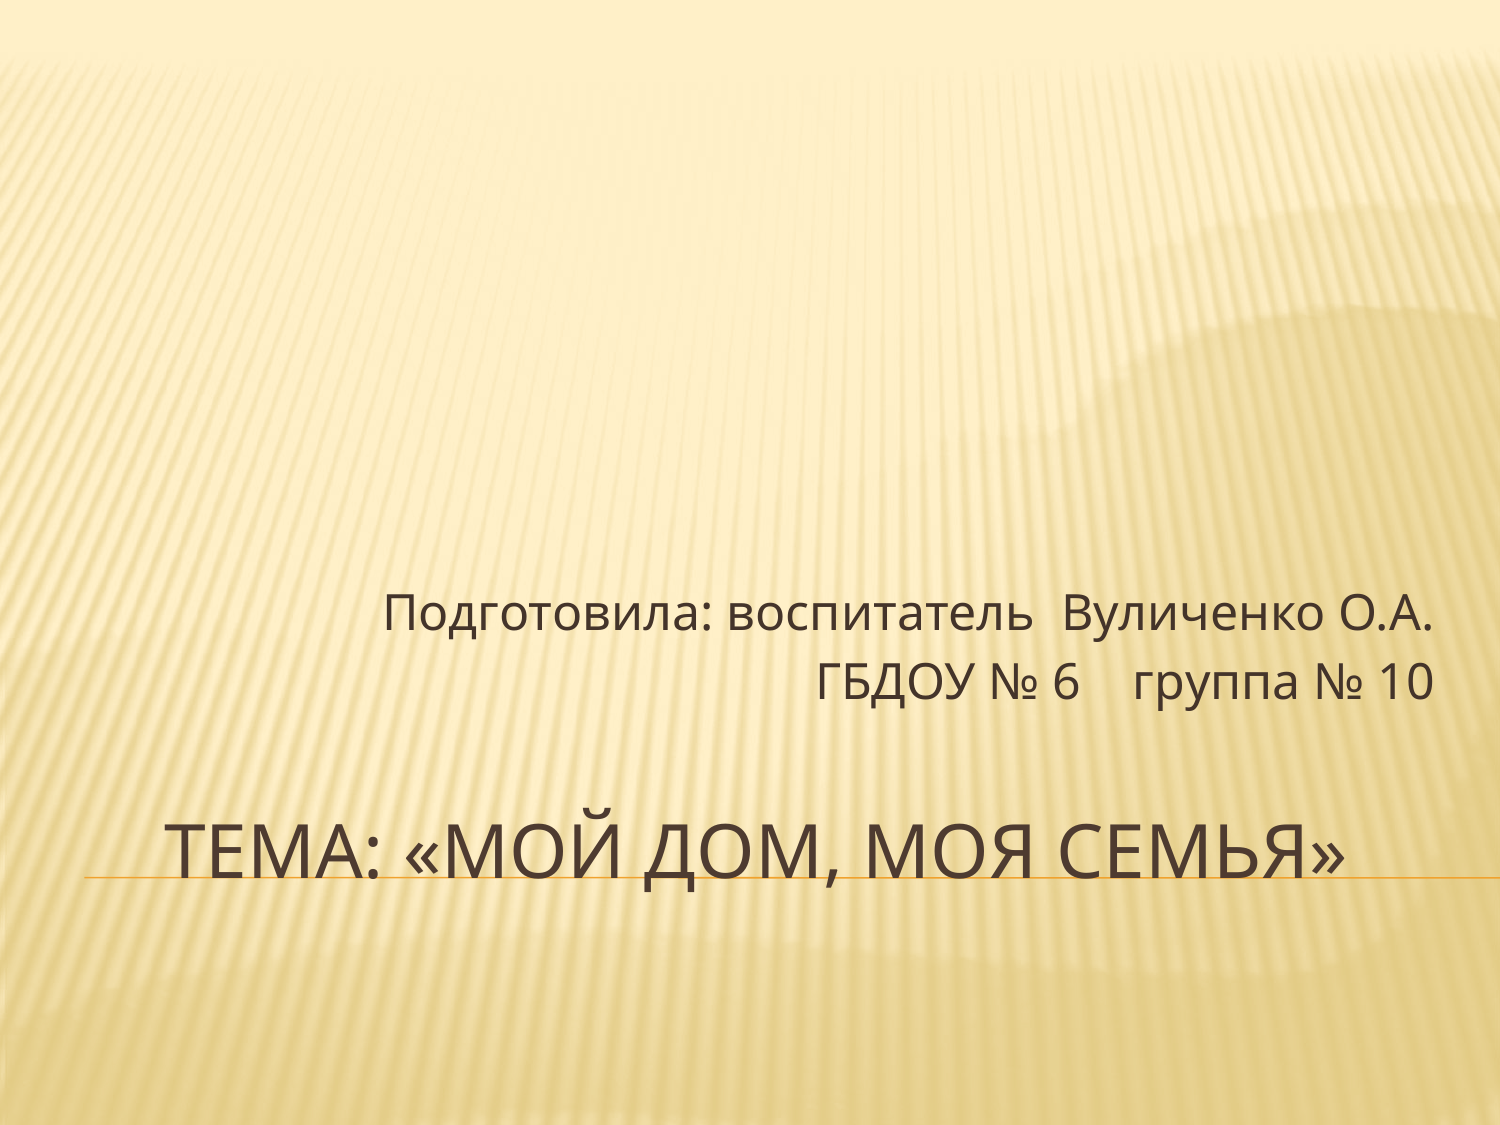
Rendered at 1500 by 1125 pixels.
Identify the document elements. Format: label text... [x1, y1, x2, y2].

title Тема: «Мой дом, моя семья» [62, 796, 1450, 997]
subtitle Подготовила: воспитатель Вуличенко О.А. ГБДОУ № 6 группа № 10 [62, 637, 1450, 788]
